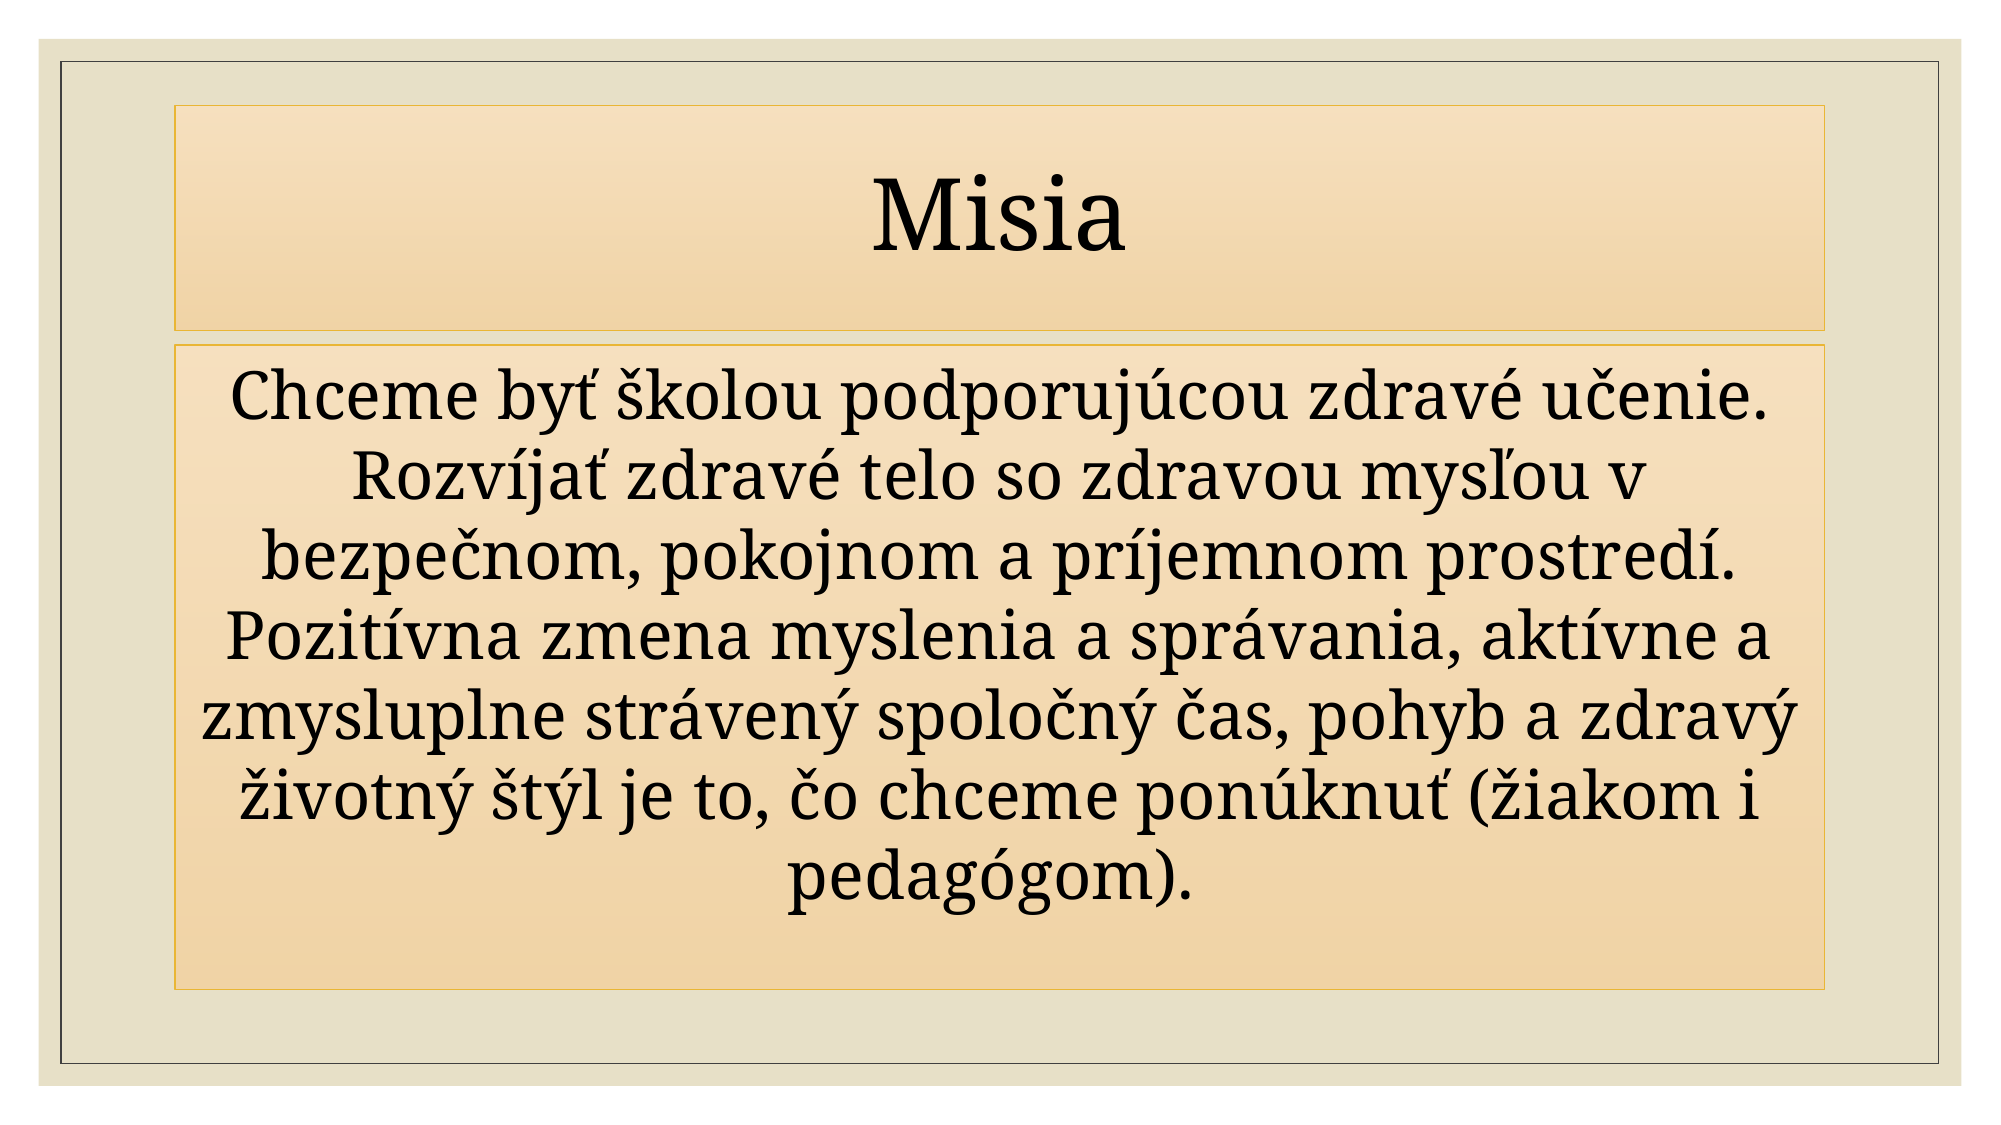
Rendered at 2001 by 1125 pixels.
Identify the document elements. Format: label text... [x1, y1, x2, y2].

title Misia [174, 105, 1825, 331]
list Chceme byť školou podporujúcou zdravé učenie. Rozvíjať zdravé telo so zdravou mysľou v bezpečnom, pokojnom a príjemnom prostredí. Pozitívna zmena myslenia a správania, aktívne a zmysluplne strávený spoločný čas, pohyb a zdravý životný štýl je to, čo chceme ponúknuť (žiakom i pedagógom). [174, 344, 1825, 990]
